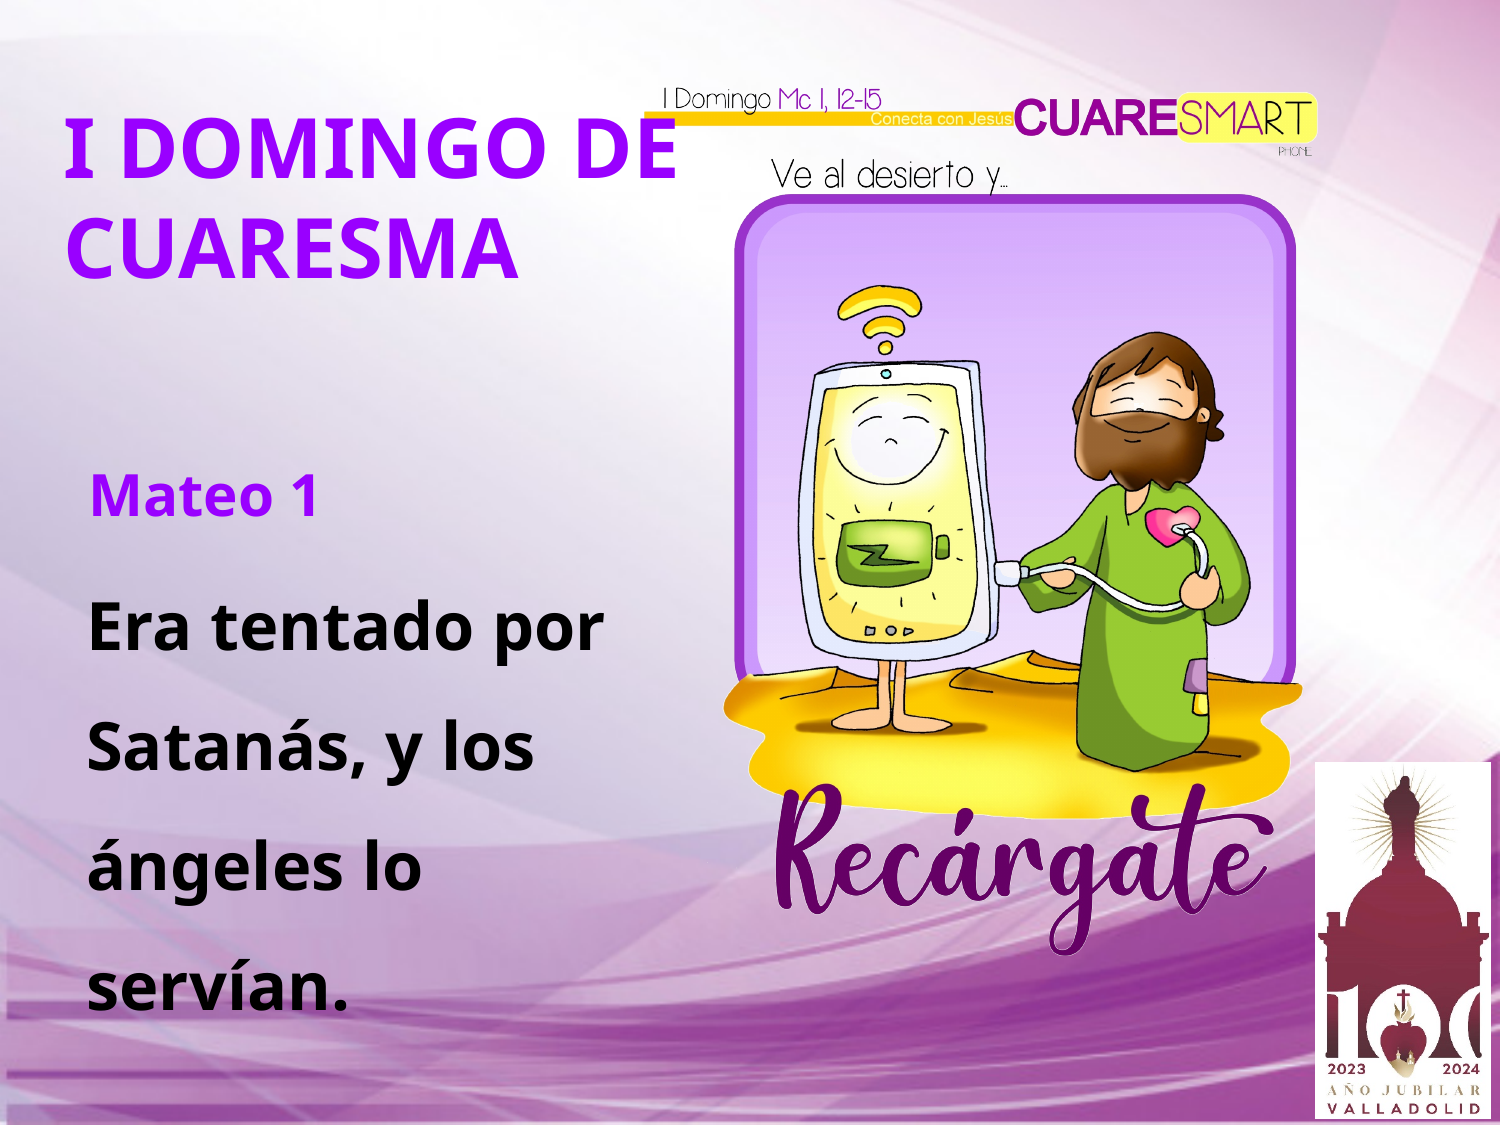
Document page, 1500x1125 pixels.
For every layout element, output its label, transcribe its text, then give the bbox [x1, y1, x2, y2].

text_box I DOMINGO DE CUARESMA [48, 88, 639, 303]
text_box Era tentado por Satanás, y los ángeles lo servían. [71, 536, 710, 1031]
text_box Mateo 1 [73, 450, 338, 536]
picture [0, 0, 1500, 1125]
